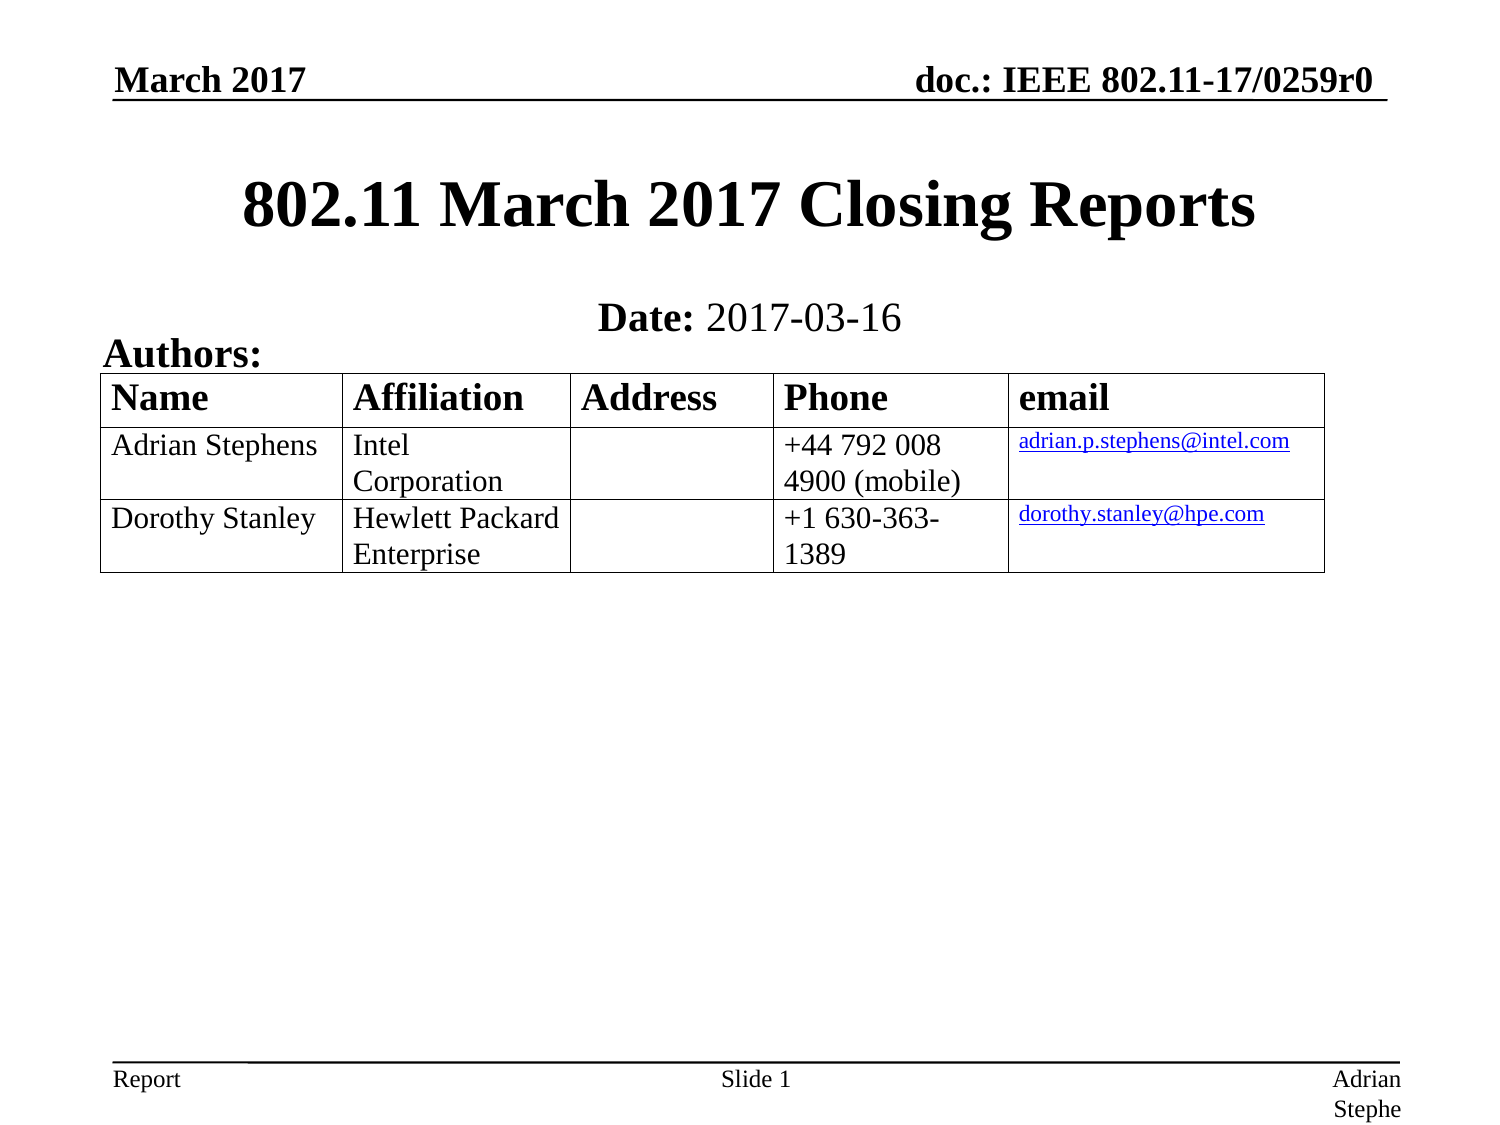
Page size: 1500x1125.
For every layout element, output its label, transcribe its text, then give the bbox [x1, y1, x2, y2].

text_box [85, 372, 1358, 802]
text_box Authors: [87, 318, 325, 371]
slide_number Slide 1 [711, 1061, 801, 1093]
footer Adrian Stephens, Intel Corporation [1324, 1061, 1402, 1093]
title 802.11 March 2017 Closing Reports [112, 112, 1388, 287]
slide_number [114, 54, 374, 101]
list Date: 2017-03-16 [112, 287, 1388, 350]
